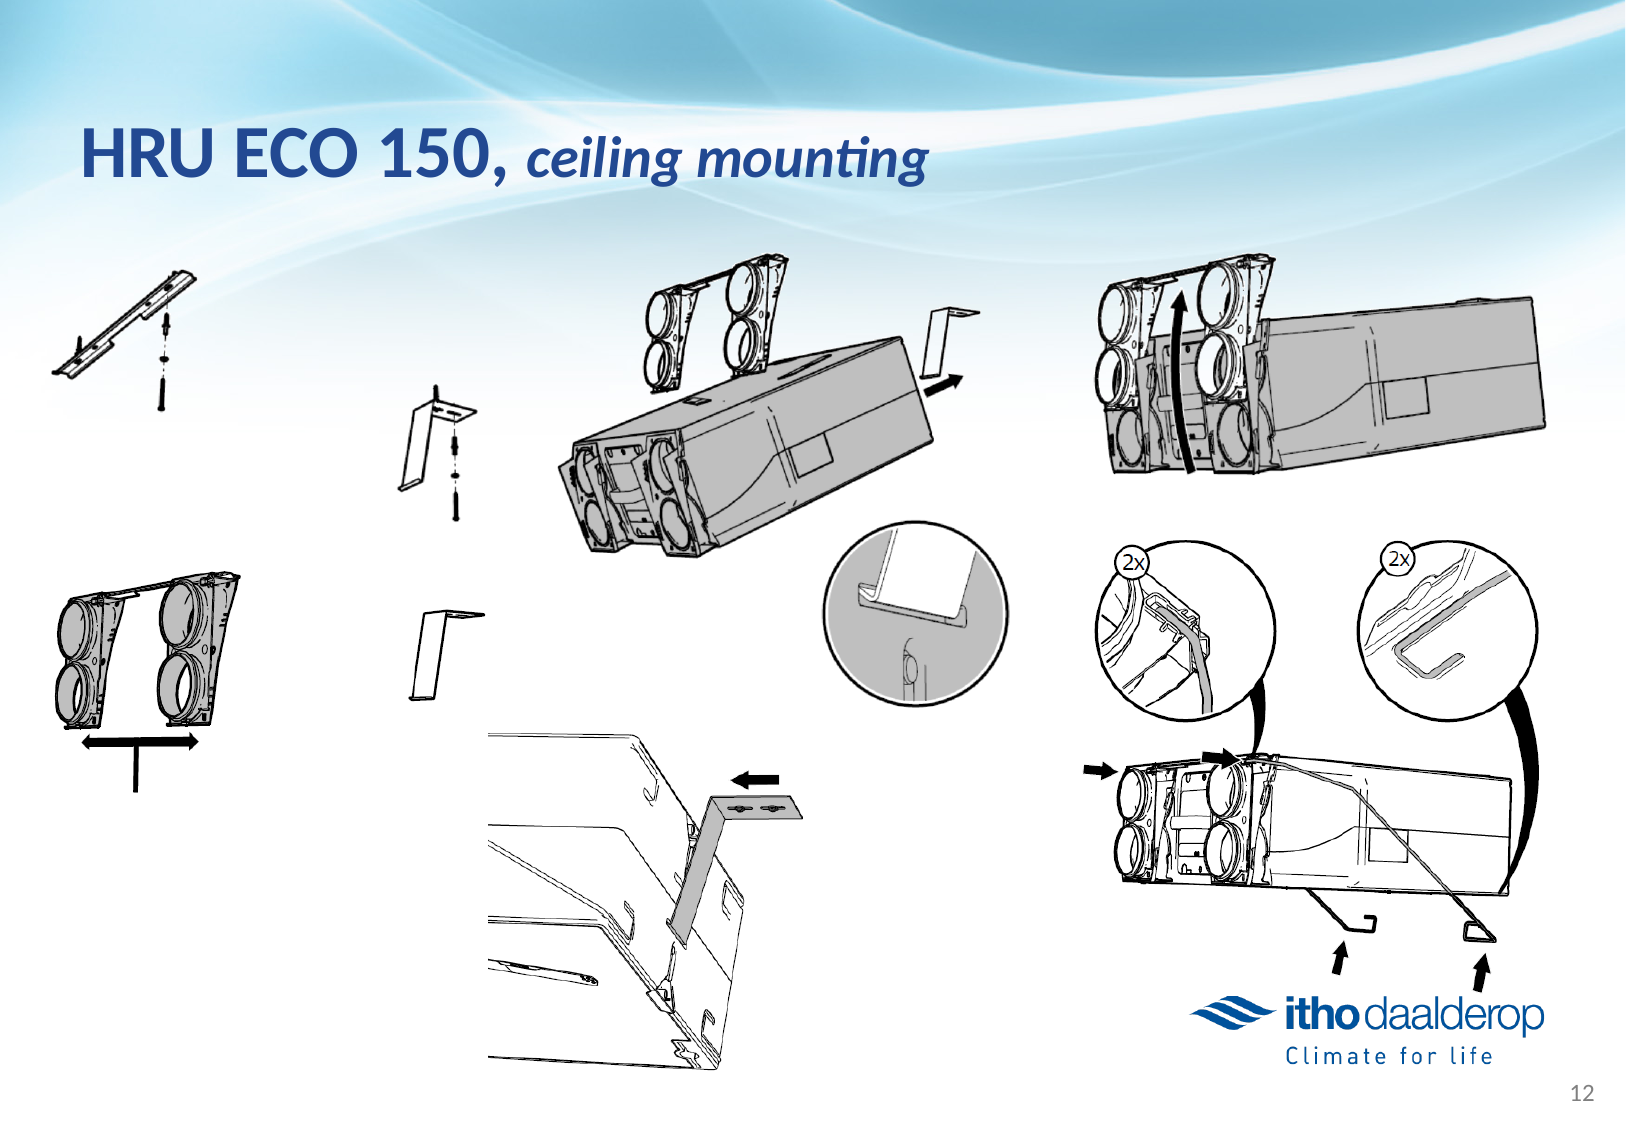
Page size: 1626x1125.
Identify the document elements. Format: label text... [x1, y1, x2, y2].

title HRU ECO 150, ceiling mounting [80, 82, 1545, 225]
slide_number 12 [1544, 1068, 1620, 1117]
picture [0, 0, 1626, 1125]
